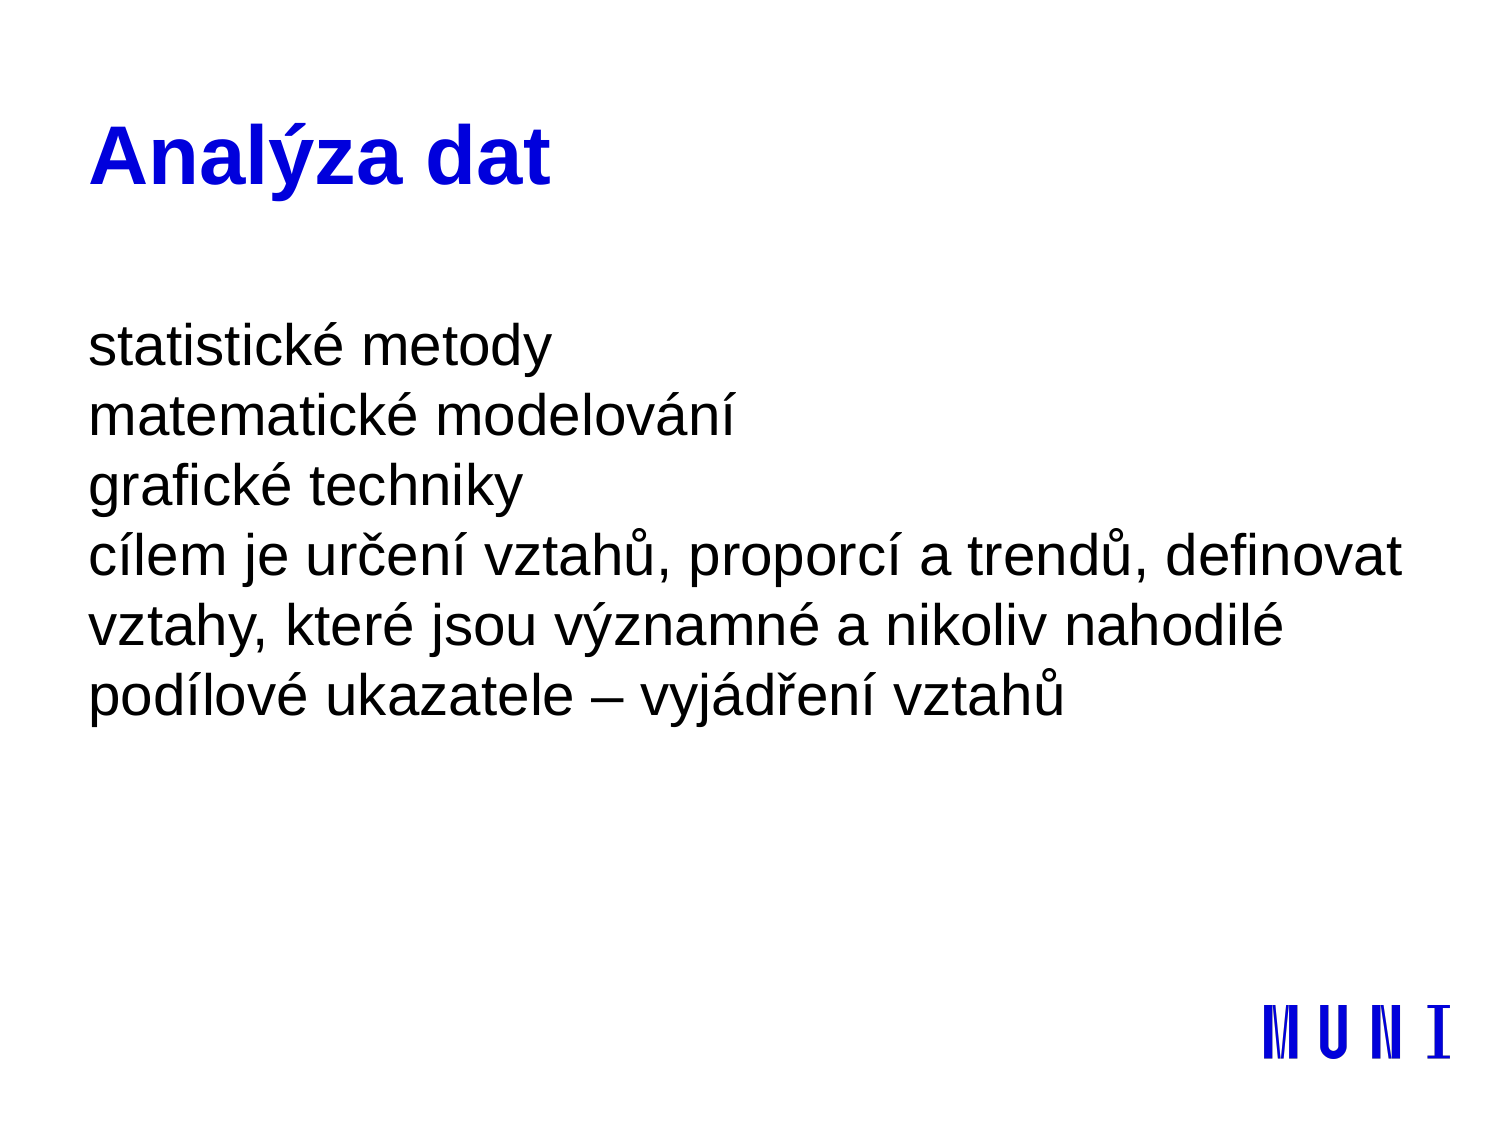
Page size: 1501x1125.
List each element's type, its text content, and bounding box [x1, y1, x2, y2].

title Analýza dat [88, 118, 1412, 193]
list statistické metody matematické modelování grafické techniky cílem je určení vztahů, proporcí a trendů, definovat vztahy, které jsou významné a nikoliv nahodilé podílové ukazatele – vyjádření vztahů [88, 307, 1412, 957]
picture [1264, 1005, 1450, 1059]
